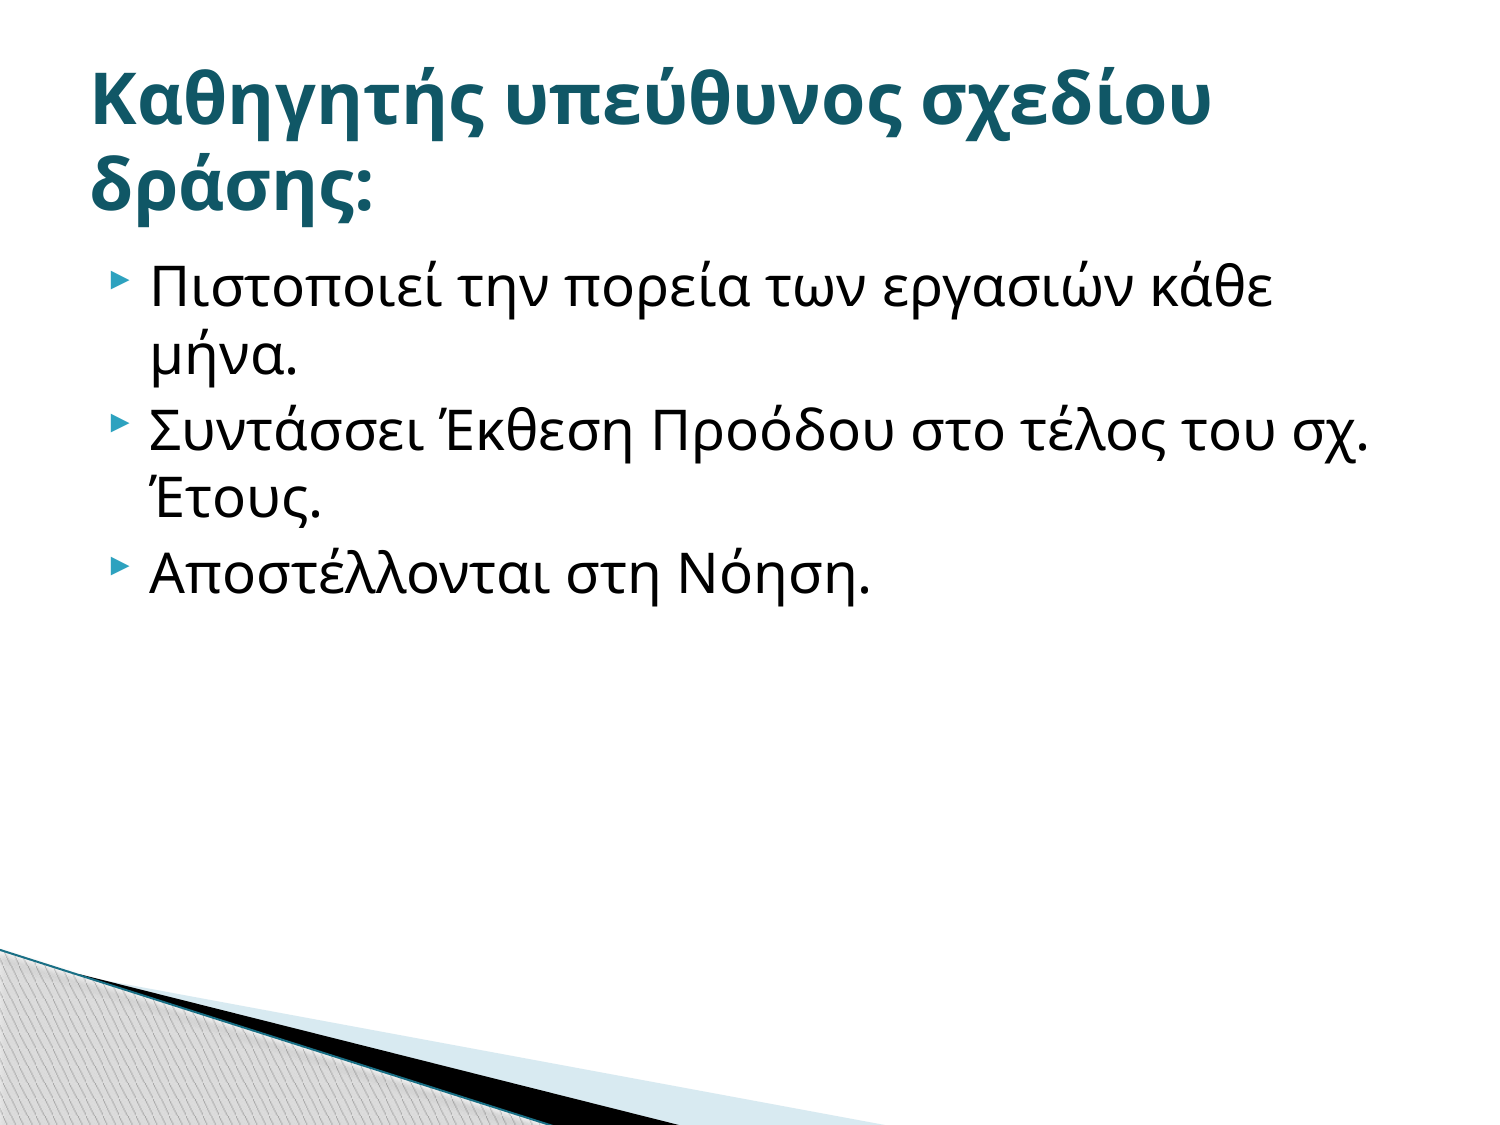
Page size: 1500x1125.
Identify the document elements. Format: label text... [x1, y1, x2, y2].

list Πιστοποιεί την πορεία των εργασιών κάθε μήνα. Συντάσσει Έκθεση Προόδου στο τέλος του σχ. Έτους. Αποστέλλονται στη Νόηση. [75, 243, 1425, 986]
title Καθηγητής υπεύθυνος σχεδίου δράσης: [75, 45, 1425, 233]
